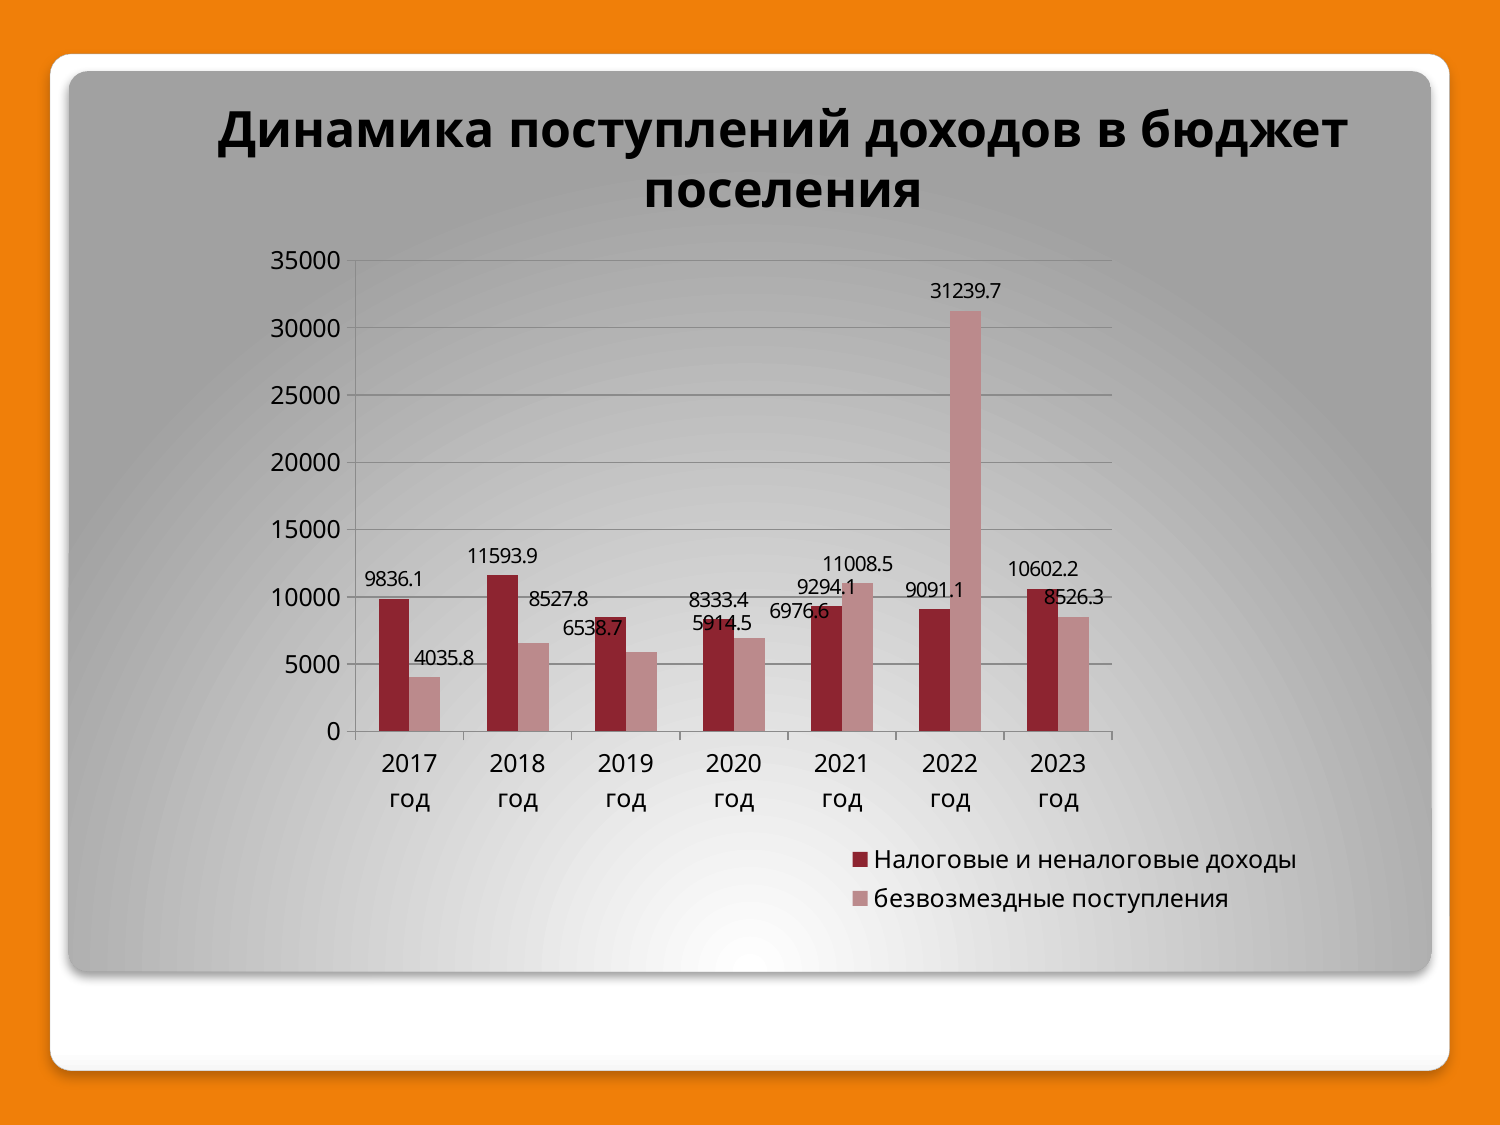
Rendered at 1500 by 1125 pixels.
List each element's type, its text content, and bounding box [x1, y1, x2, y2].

title Динамика поступлений доходов в бюджет поселения [112, 87, 1455, 225]
chart [187, 224, 1326, 938]
